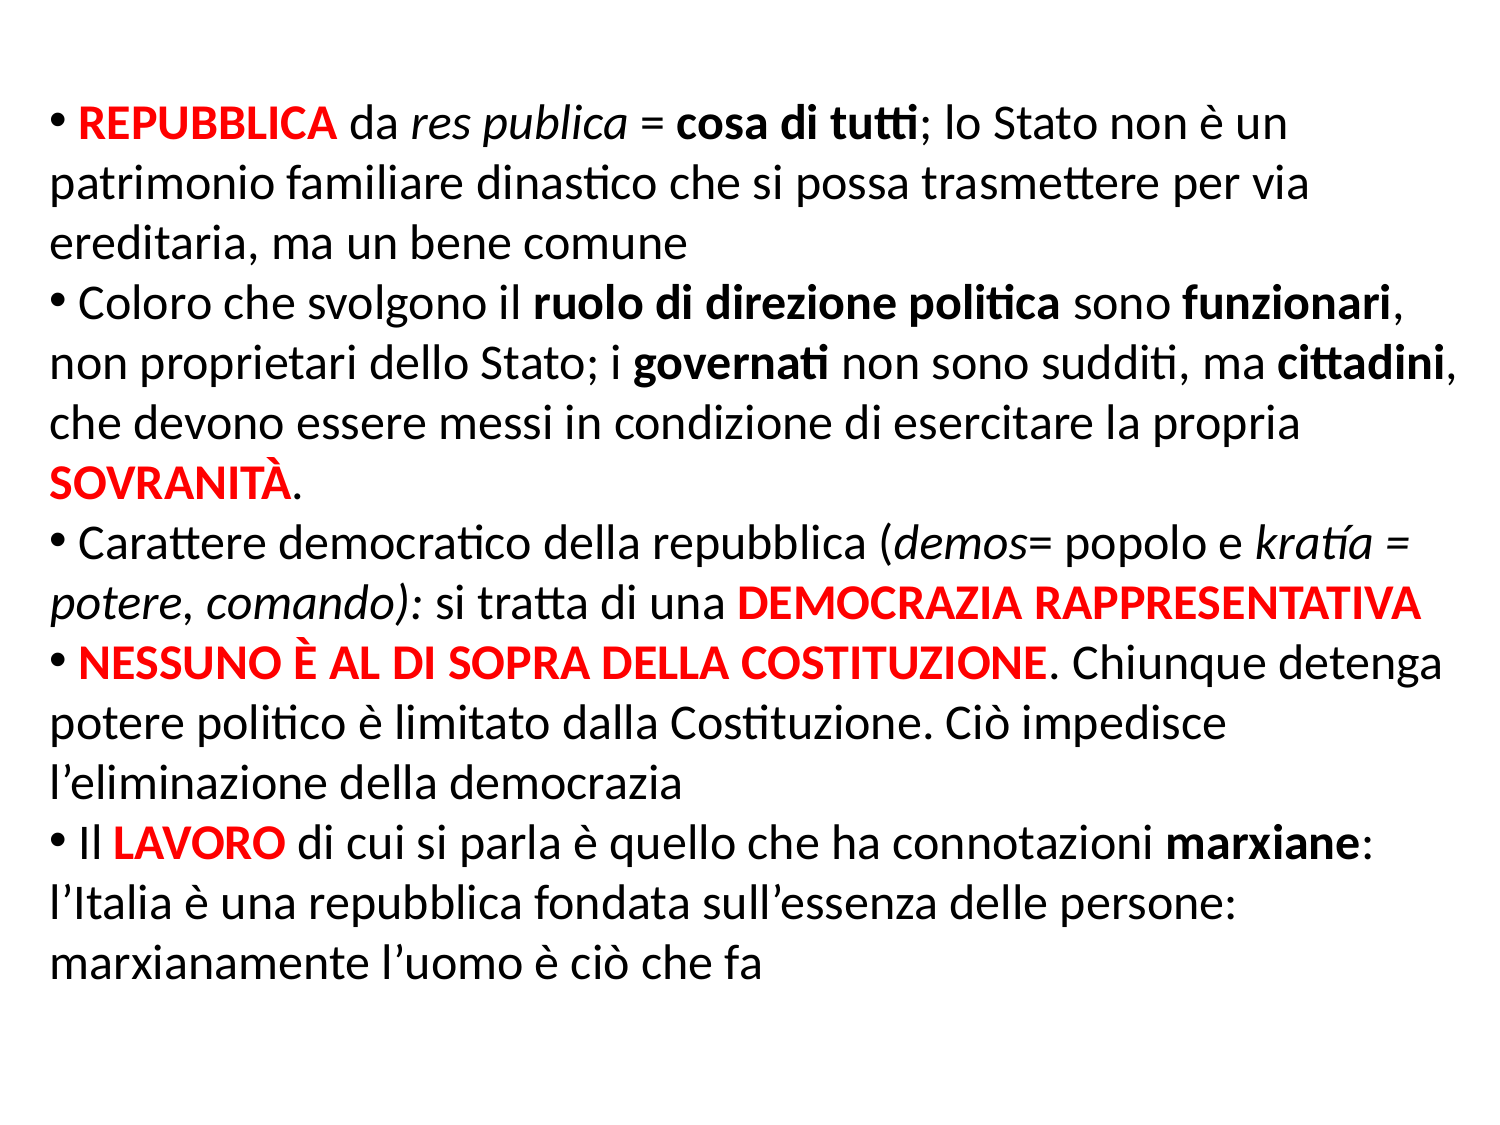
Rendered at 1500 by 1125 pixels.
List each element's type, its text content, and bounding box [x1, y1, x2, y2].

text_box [562, 177, 597, 181]
text_box REPUBBLICA da res publica = cosa di tutti; lo Stato non è un patrimonio familiare dinastico che si possa trasmettere per via ereditaria, ma un bene comune Coloro che svolgono il ruolo di direzione politica sono funzionari, non proprietari dello Stato; i governati non sono sudditi, ma cittadini, che devono essere messi in condizione di esercitare la propria SOVRANITÀ. Carattere democratico della repubblica (demos= popolo e kratía = potere, comando): si tratta di una DEMOCRAZIA RAPPRESENTATIVA NESSUNO È AL DI SOPRA DELLA COSTITUZIONE. Chiunque detenga potere politico è limitato dalla Costituzione. Ciò impedisce l’eliminazione della democrazia Il LAVORO di cui si parla è quello che ha connotazioni marxiane: l’Italia è una repubblica fondata sull’essenza delle persone: marxianamente l’uomo è ciò che fa [33, 80, 1479, 999]
